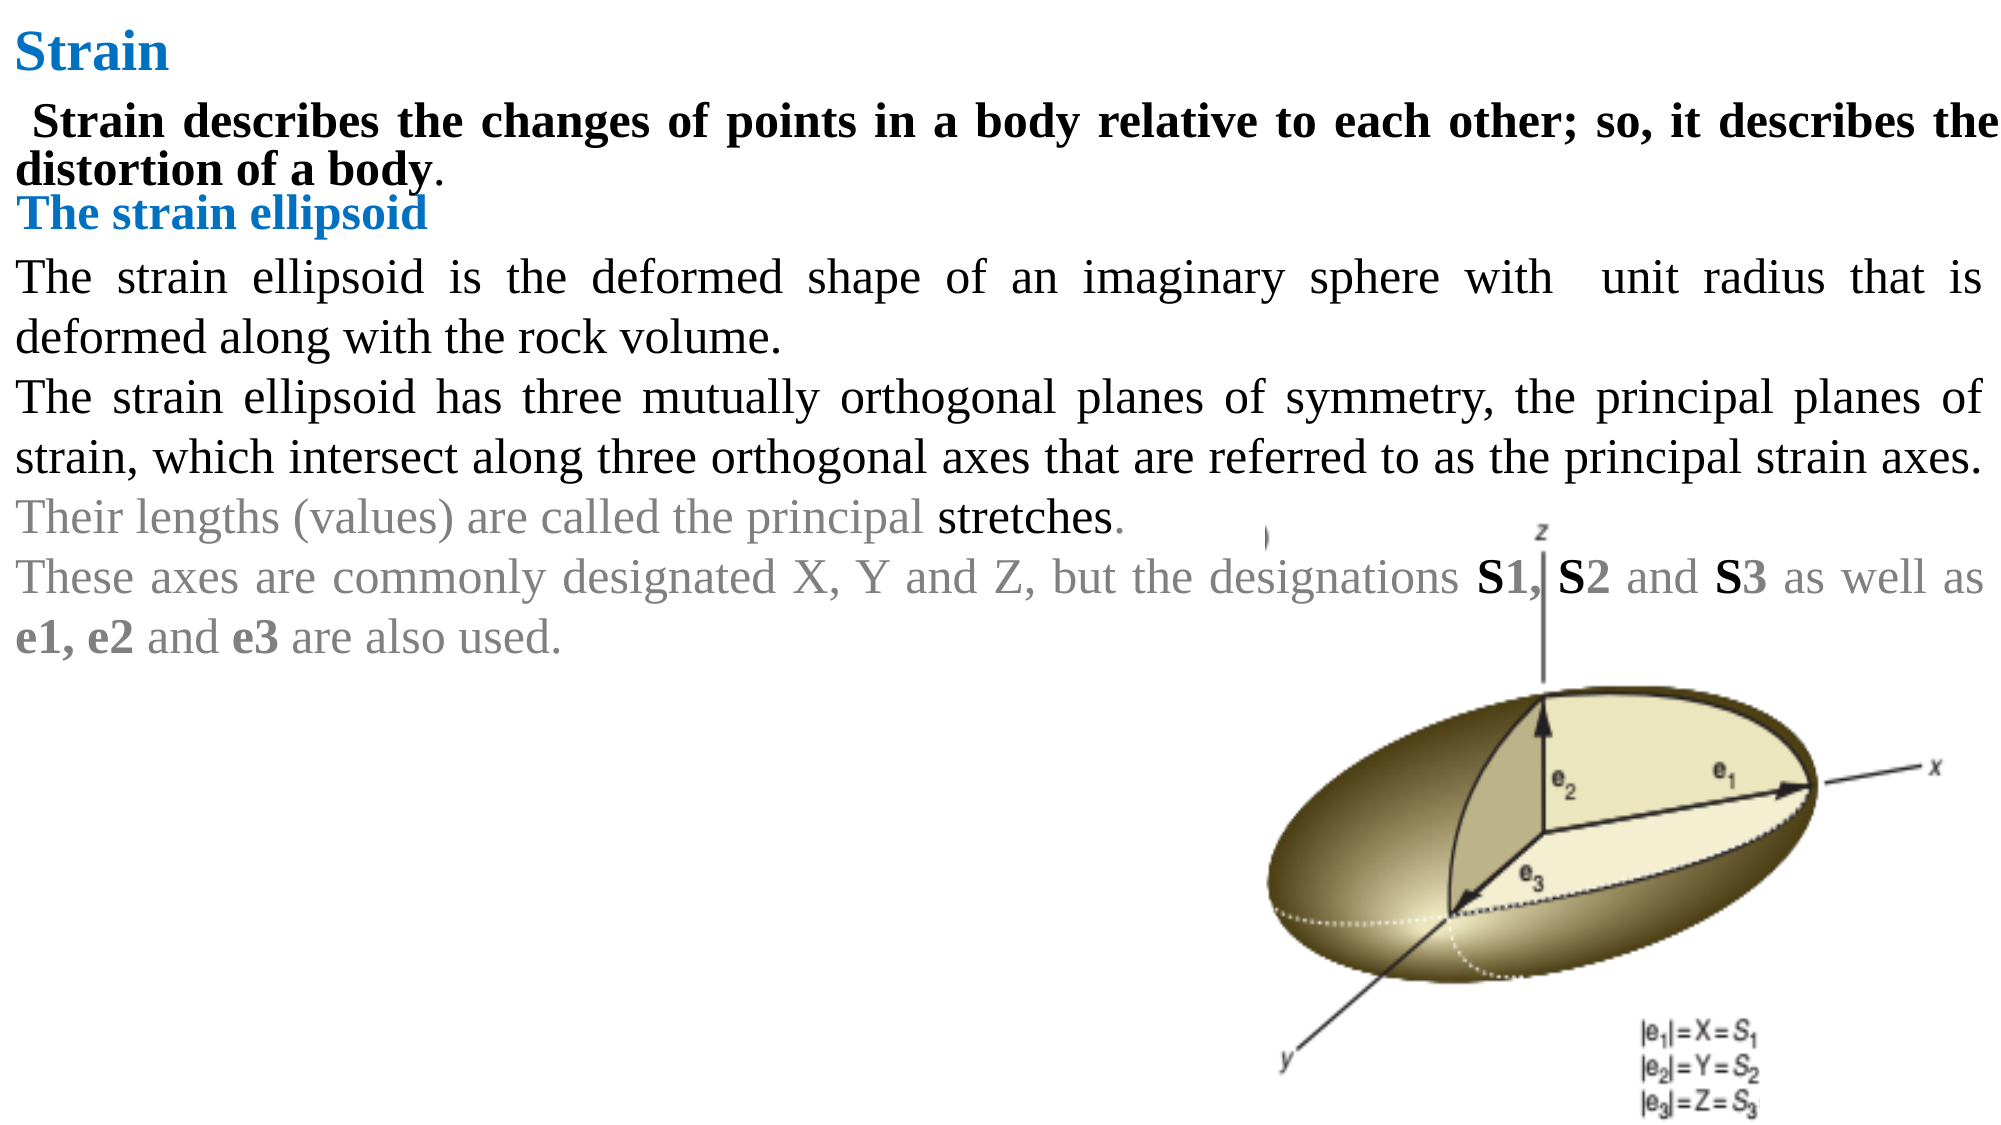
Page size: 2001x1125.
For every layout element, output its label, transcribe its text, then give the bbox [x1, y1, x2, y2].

text_box Strain Strain describes the changes of points in a body relative to each other; so, it describes the distortion of a body. [0, 0, 2000, 176]
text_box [1265, 506, 1947, 1125]
text_box The strain ellipsoid is the deformed shape of an imaginary sphere with unit radius that is deformed along with the rock volume. The strain ellipsoid has three mutually orthogonal planes of symmetry, the principal planes of strain, which intersect along three orthogonal axes that are referred to as the principal strain axes. Their lengths (values) are called the principal stretches. These axes are commonly designated X, Y and Z, but the designations S1, S2 and S3 as well as e1, e2 and e3 are also used. [0, 176, 2000, 672]
text_box The strain ellipsoid [1, 172, 444, 176]
